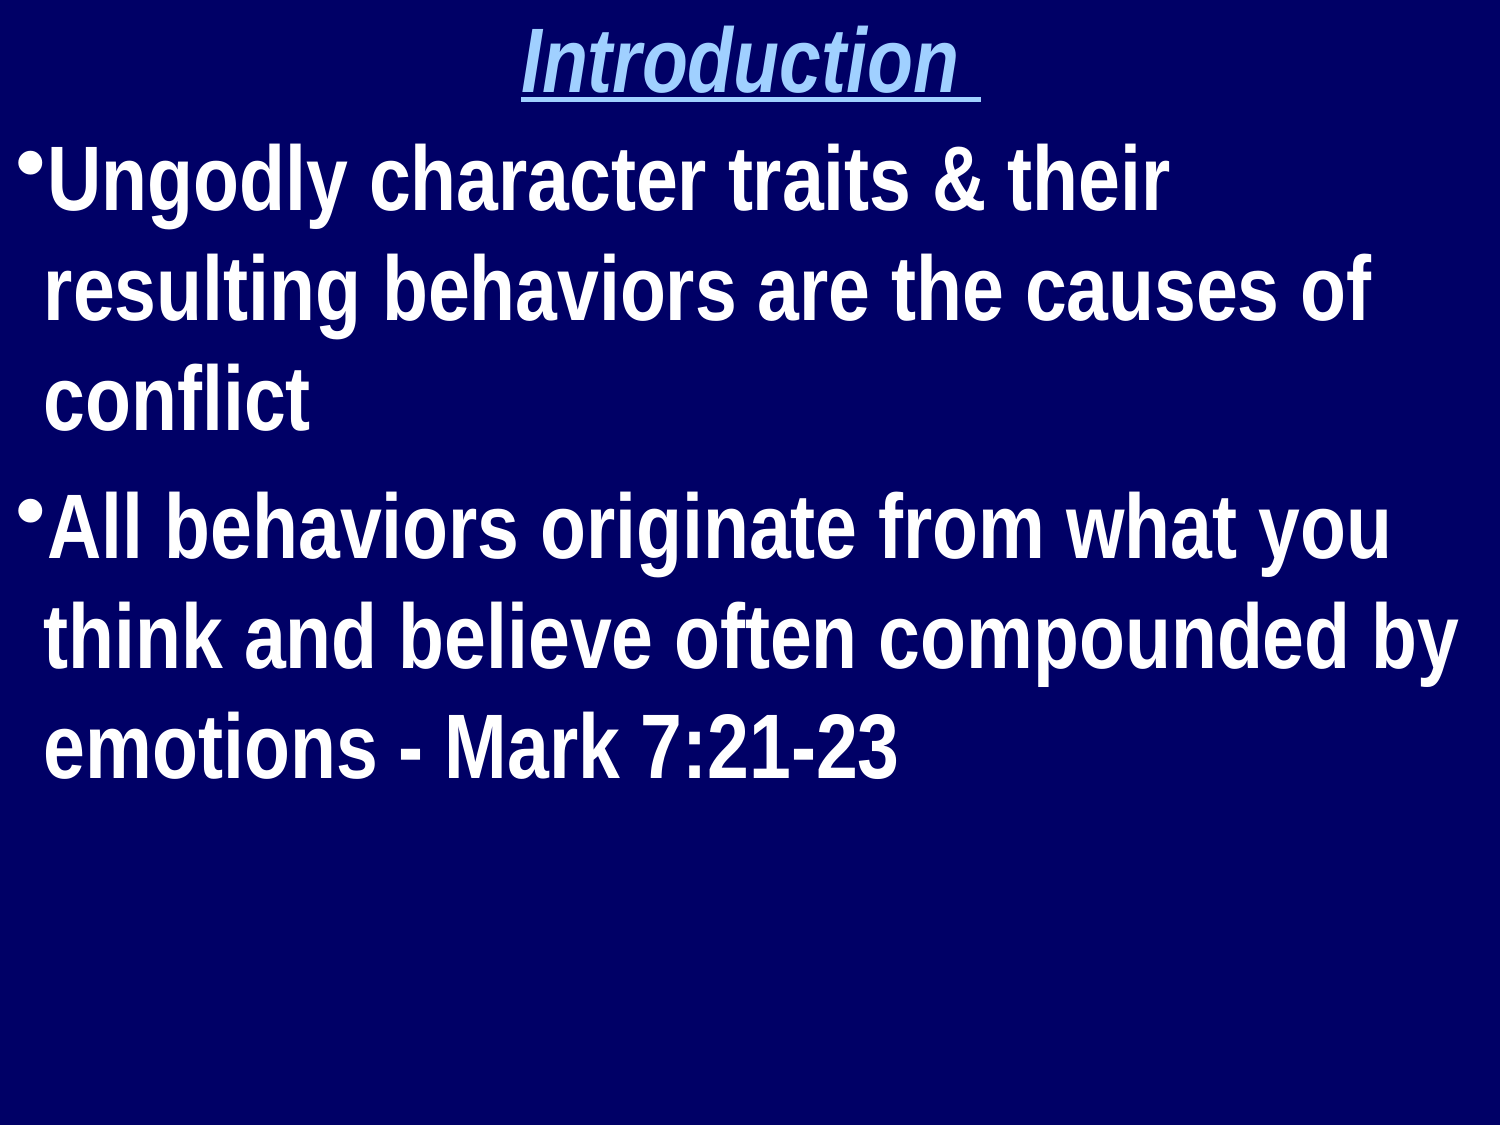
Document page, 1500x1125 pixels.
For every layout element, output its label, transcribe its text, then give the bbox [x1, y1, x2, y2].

list Ungodly character traits & their resulting behaviors are the causes of conflict All behaviors originate from what you think and believe often compounded by emotions - Mark 7:21-23 [0, 111, 1500, 1125]
title Introduction [1, 0, 1500, 111]
